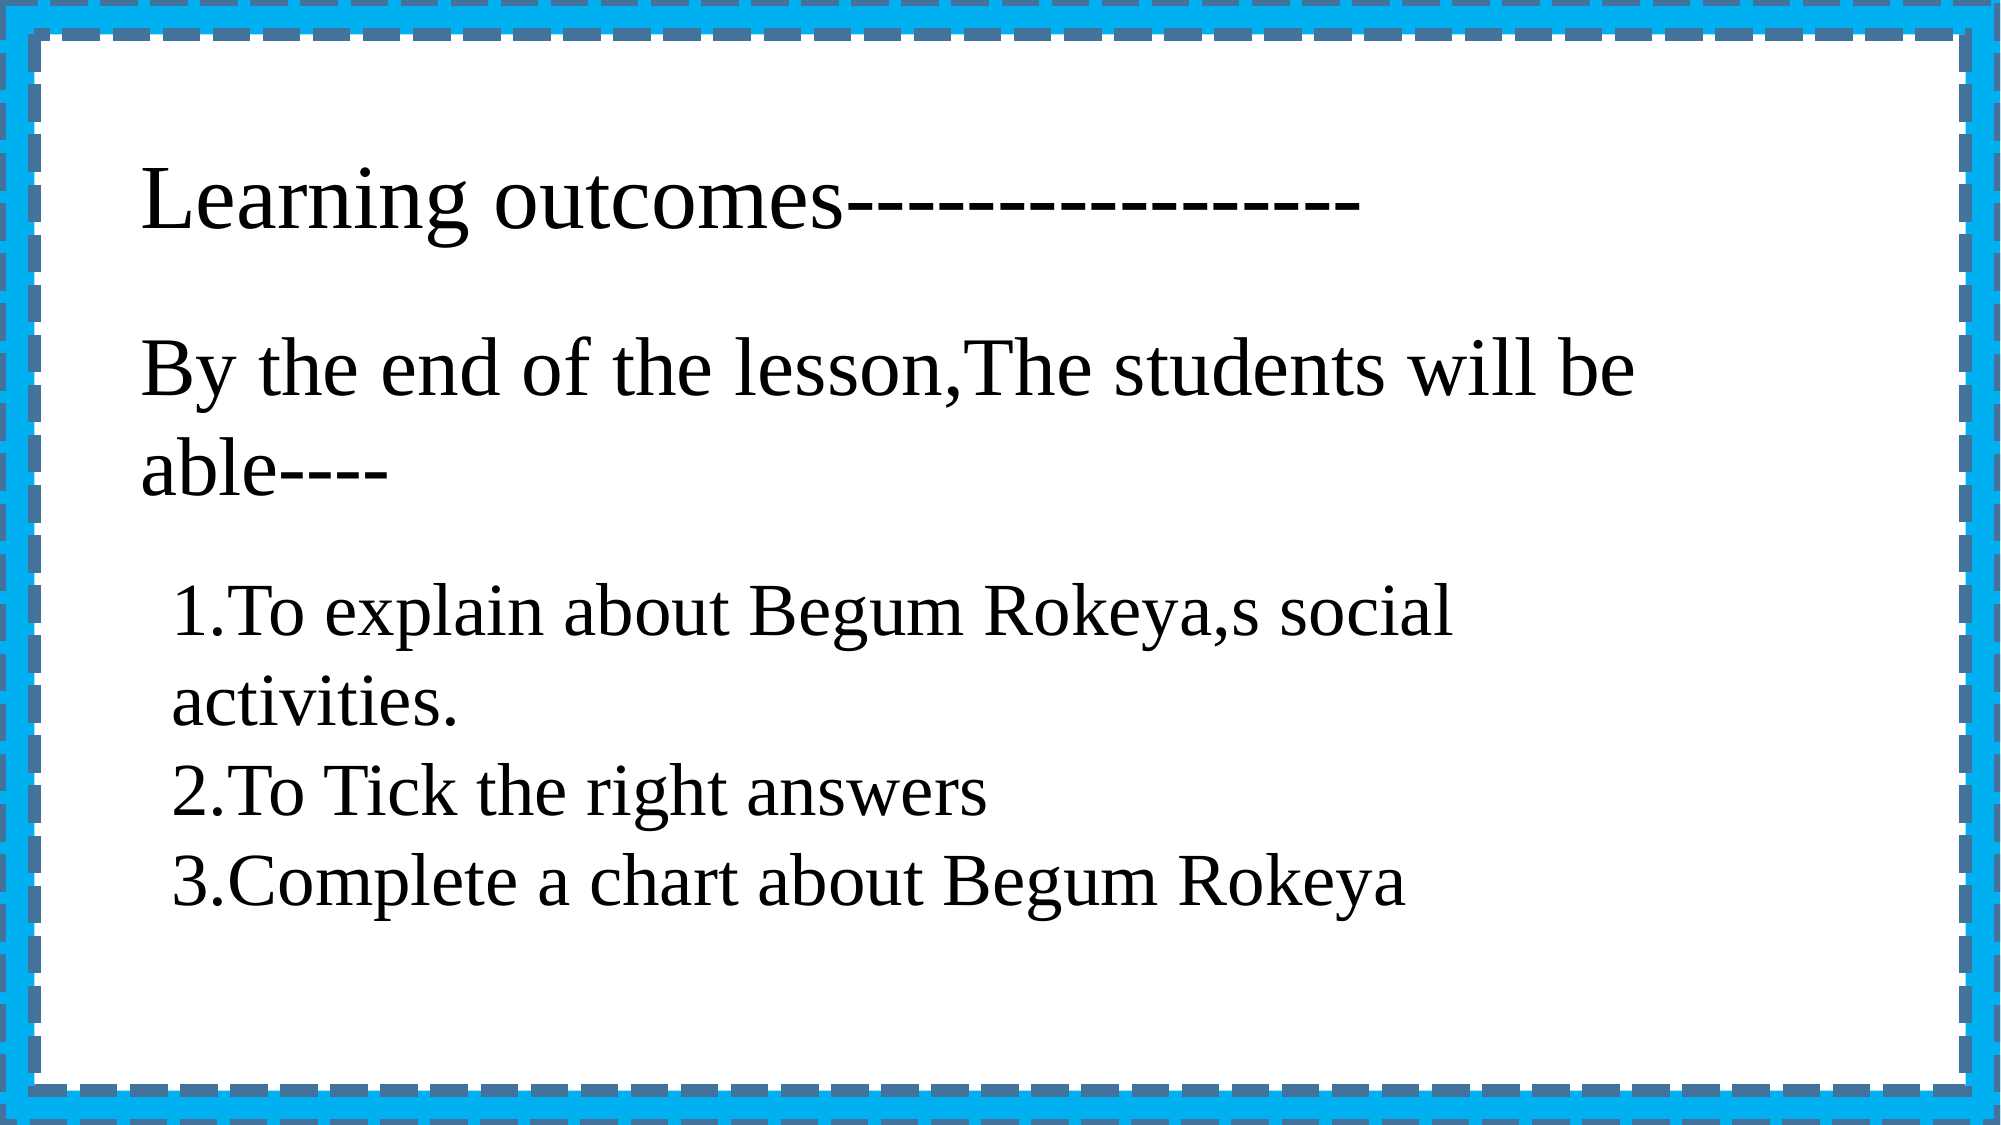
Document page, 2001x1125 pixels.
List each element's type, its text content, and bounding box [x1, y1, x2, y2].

text_box By the end of the lesson,The students will be able---- [125, 304, 1796, 520]
text_box Learning outcomes----------------- [125, 129, 1429, 255]
text_box 1.To explain about Begum Rokeya,s social activities. 2.To Tick the right answers 3.Complete a chart about Begum Rokeya [156, 552, 1686, 928]
